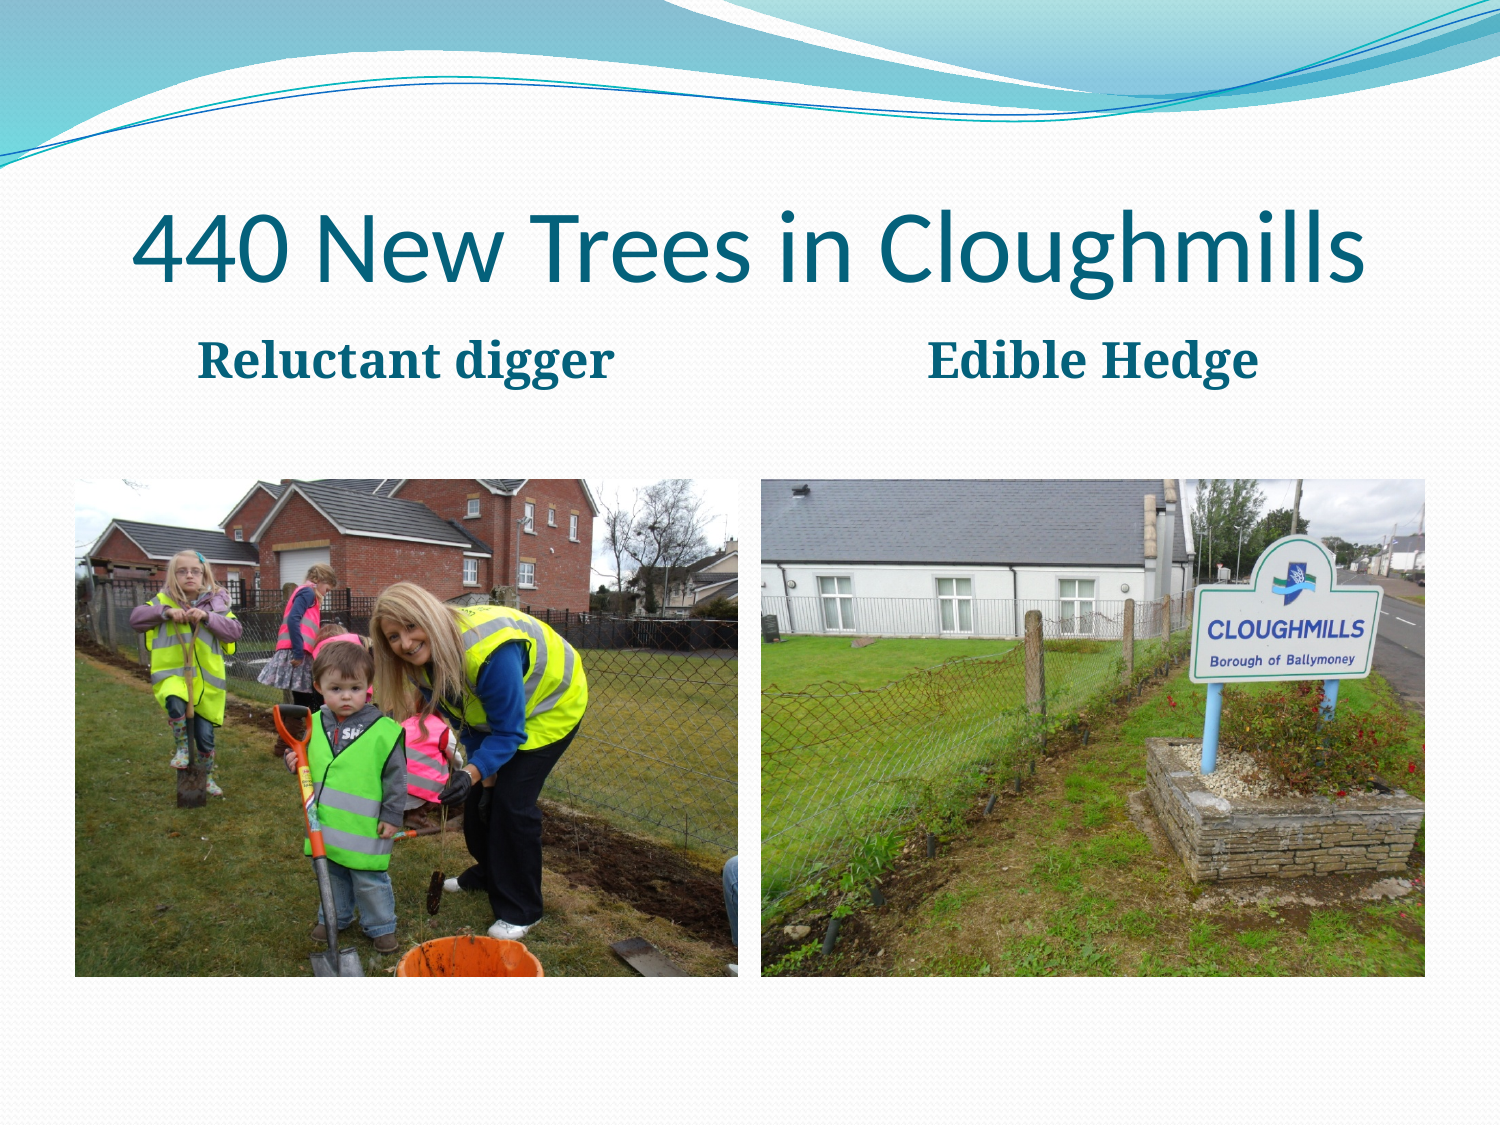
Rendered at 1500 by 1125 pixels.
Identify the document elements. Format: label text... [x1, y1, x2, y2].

list Edible Hedge [761, 305, 1425, 413]
list Reluctant digger [75, 304, 738, 413]
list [761, 479, 1426, 977]
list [74, 479, 738, 977]
title 440 New Trees in Cloughmills [75, 115, 1425, 303]
